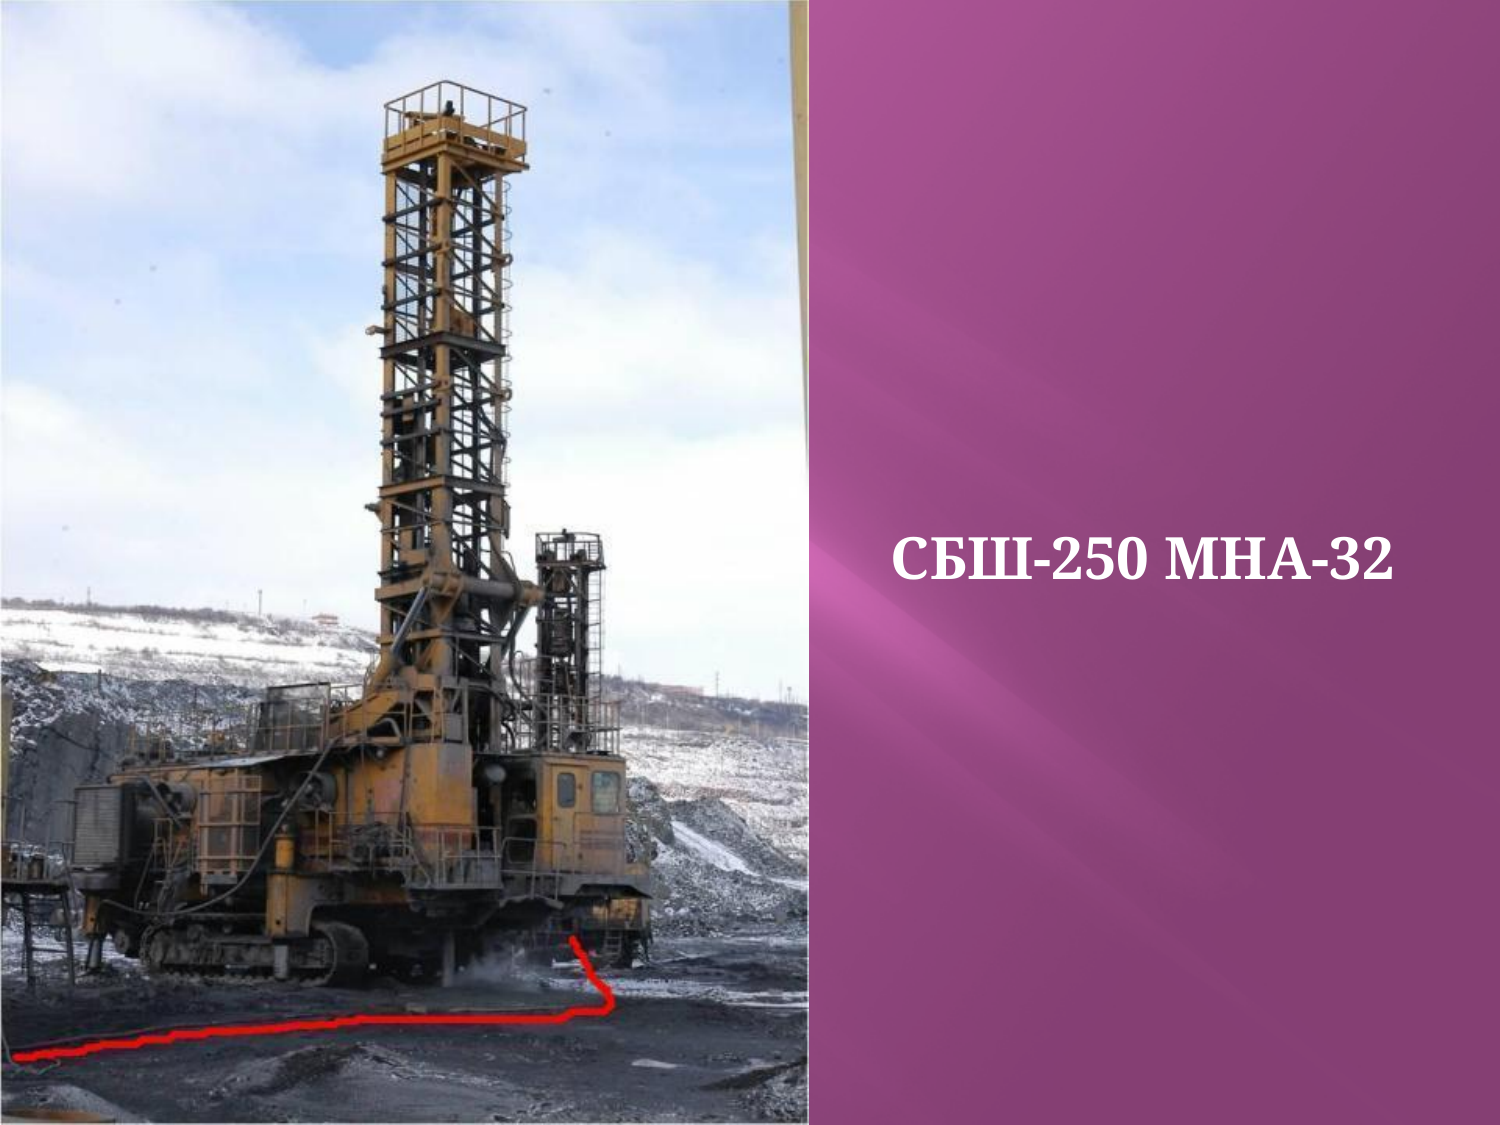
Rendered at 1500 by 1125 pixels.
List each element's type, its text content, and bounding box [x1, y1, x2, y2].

picture [0, 0, 809, 1125]
subtitle СБШ-250 МНА-32 [820, 35, 1465, 1079]
